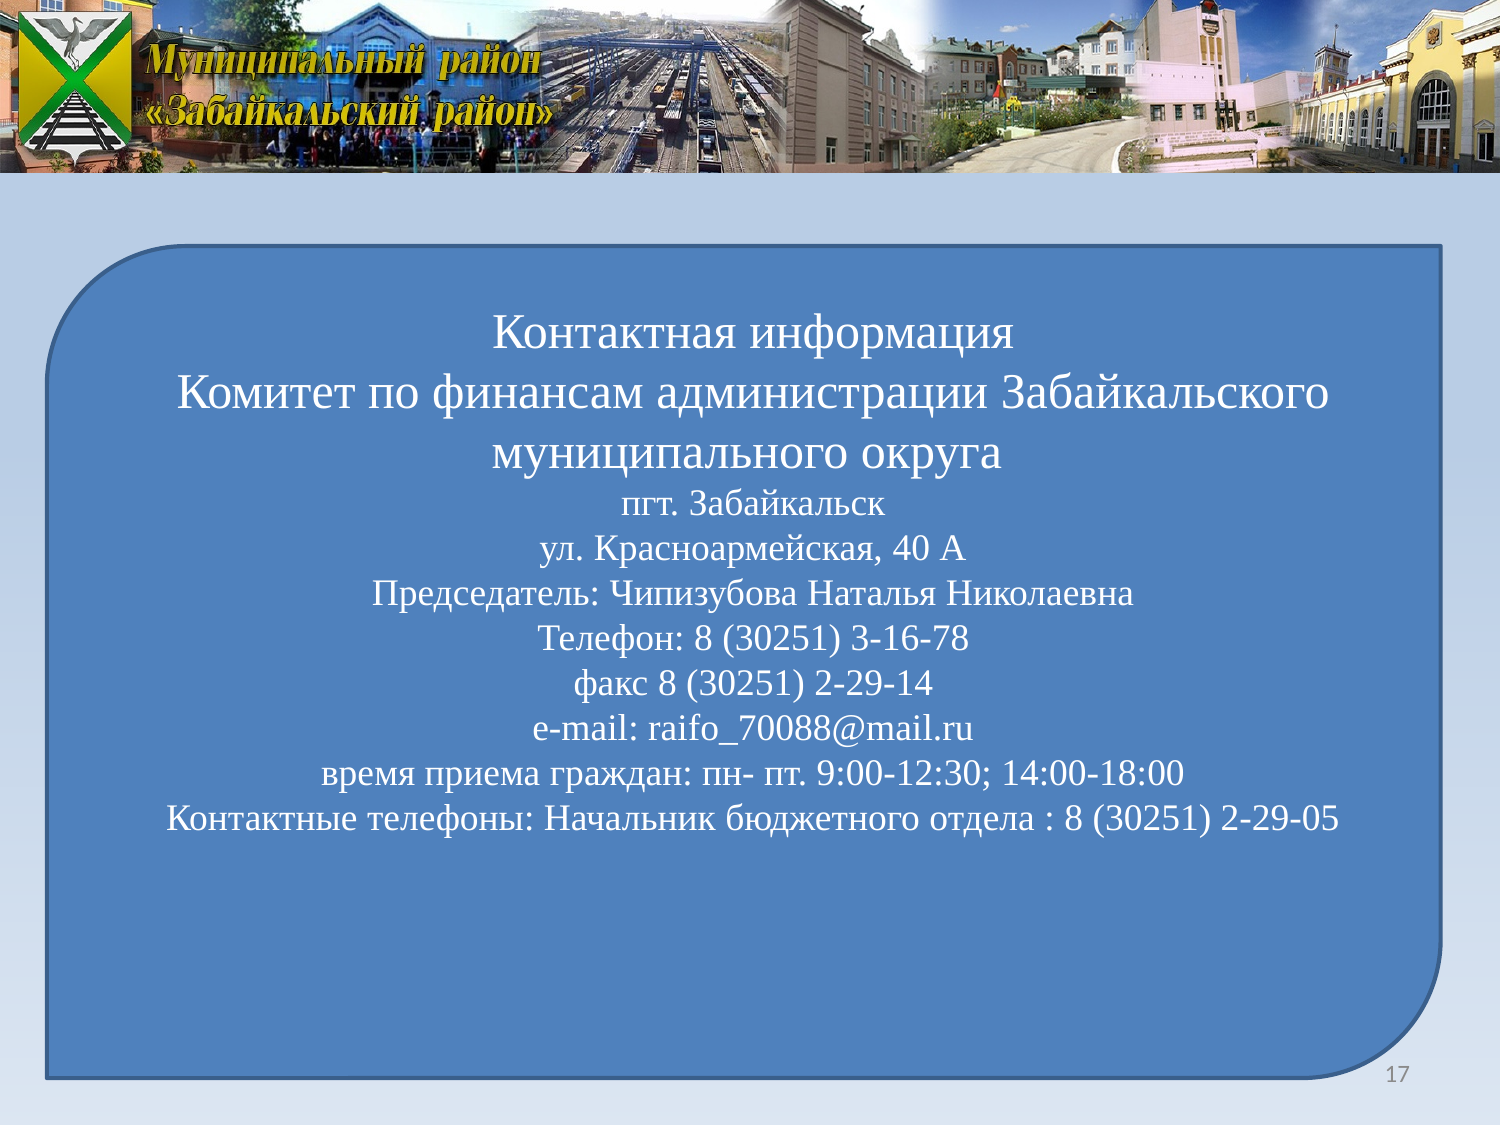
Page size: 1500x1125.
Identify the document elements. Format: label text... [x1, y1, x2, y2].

picture [0, 0, 1500, 173]
text_box [44, 243, 1443, 1081]
text_box Контактная информация Комитет по финансам администрации Забайкальского муниципального округа пгт. Забайкальск ул. Красноармейская, 40 А Председатель: Чипизубова Наталья Николаевна Телефон: 8 (30251) 3-16-78 факс 8 (30251) 2-29-14 e-mail: raifo_70088@mail.ru время приема граждан: пн- пт. 9:00-12:30; 14:00-18:00 Контактные телефоны: Начальник бюджетного отдела : 8 (30251) 2-29-05 [82, 290, 1425, 846]
slide_number 17 [1074, 1042, 1425, 1103]
